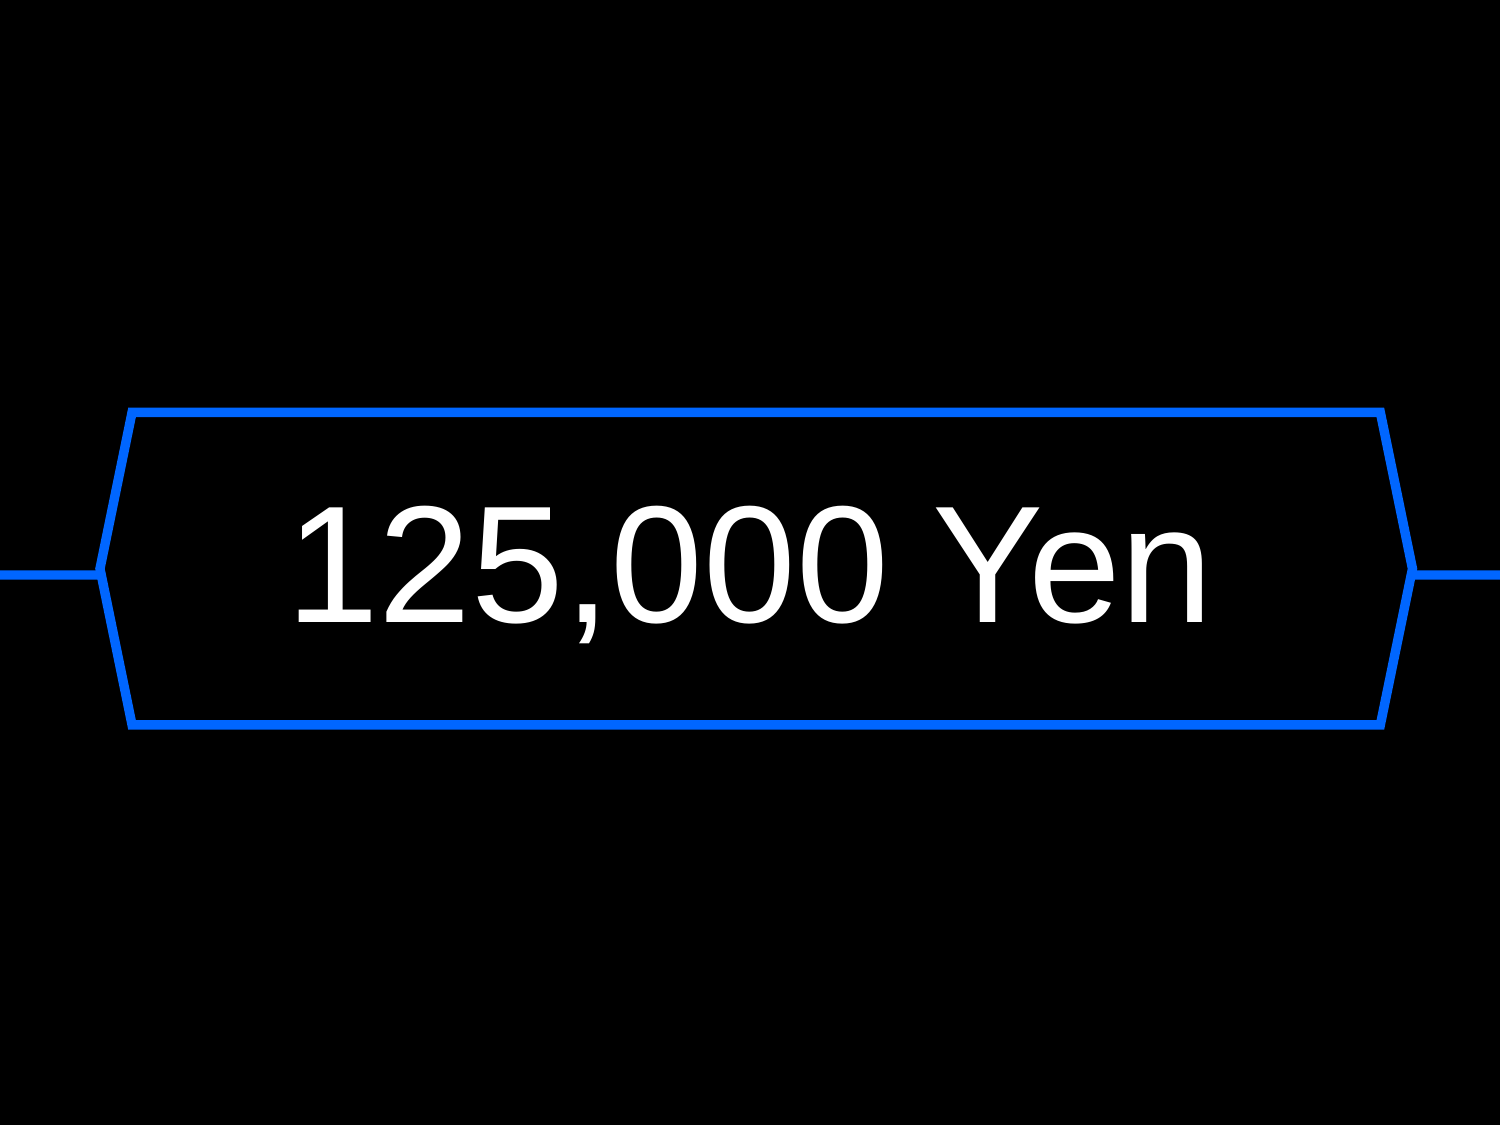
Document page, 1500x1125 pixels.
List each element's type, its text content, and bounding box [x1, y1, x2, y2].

text_box [116, 412, 1413, 725]
text_box [99, 510, 112, 628]
title 125,000 Yen [112, 462, 1388, 650]
